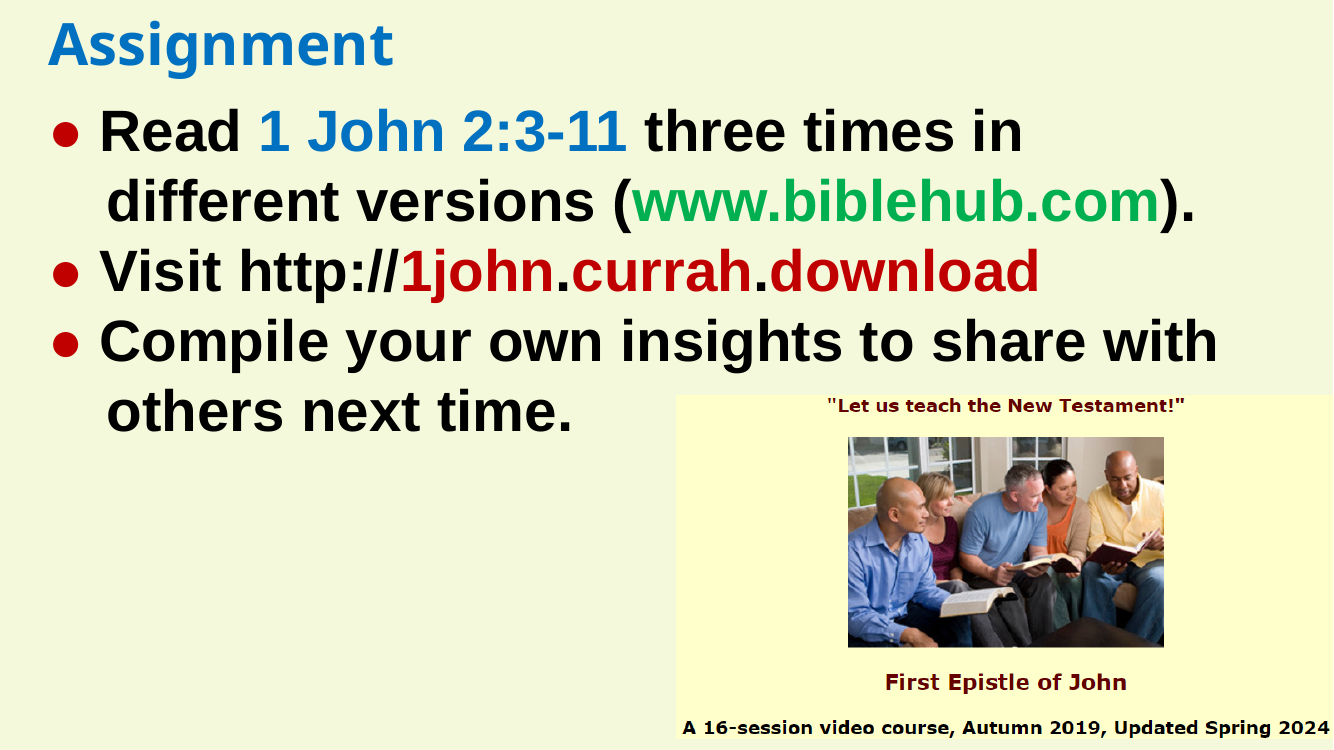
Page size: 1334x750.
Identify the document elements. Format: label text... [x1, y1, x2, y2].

text_box Assignment [33, 0, 1168, 85]
picture [675, 395, 1334, 739]
text_box ● Read 1 John 2:3-11 three times in different versions (www.biblehub.com). ● Visit http://1john.currah.download ● Compile your own insights to share with others next time. [33, 85, 1262, 451]
